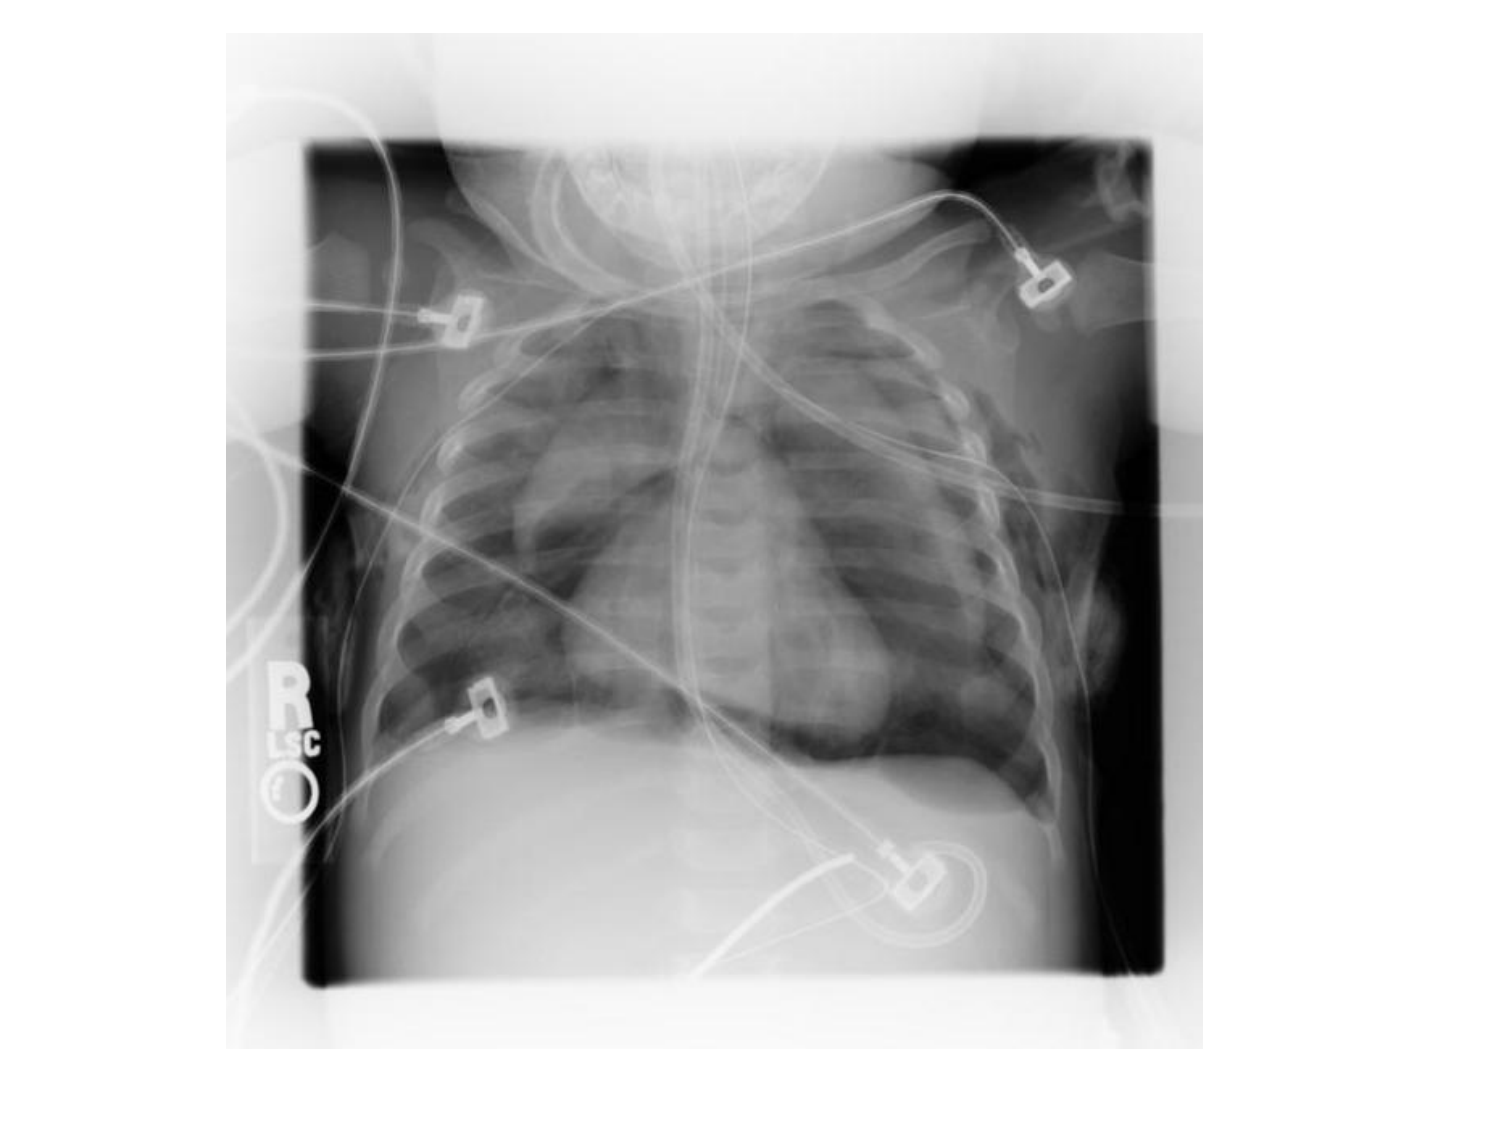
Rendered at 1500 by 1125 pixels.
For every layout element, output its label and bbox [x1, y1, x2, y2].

picture [225, 33, 1203, 1049]
